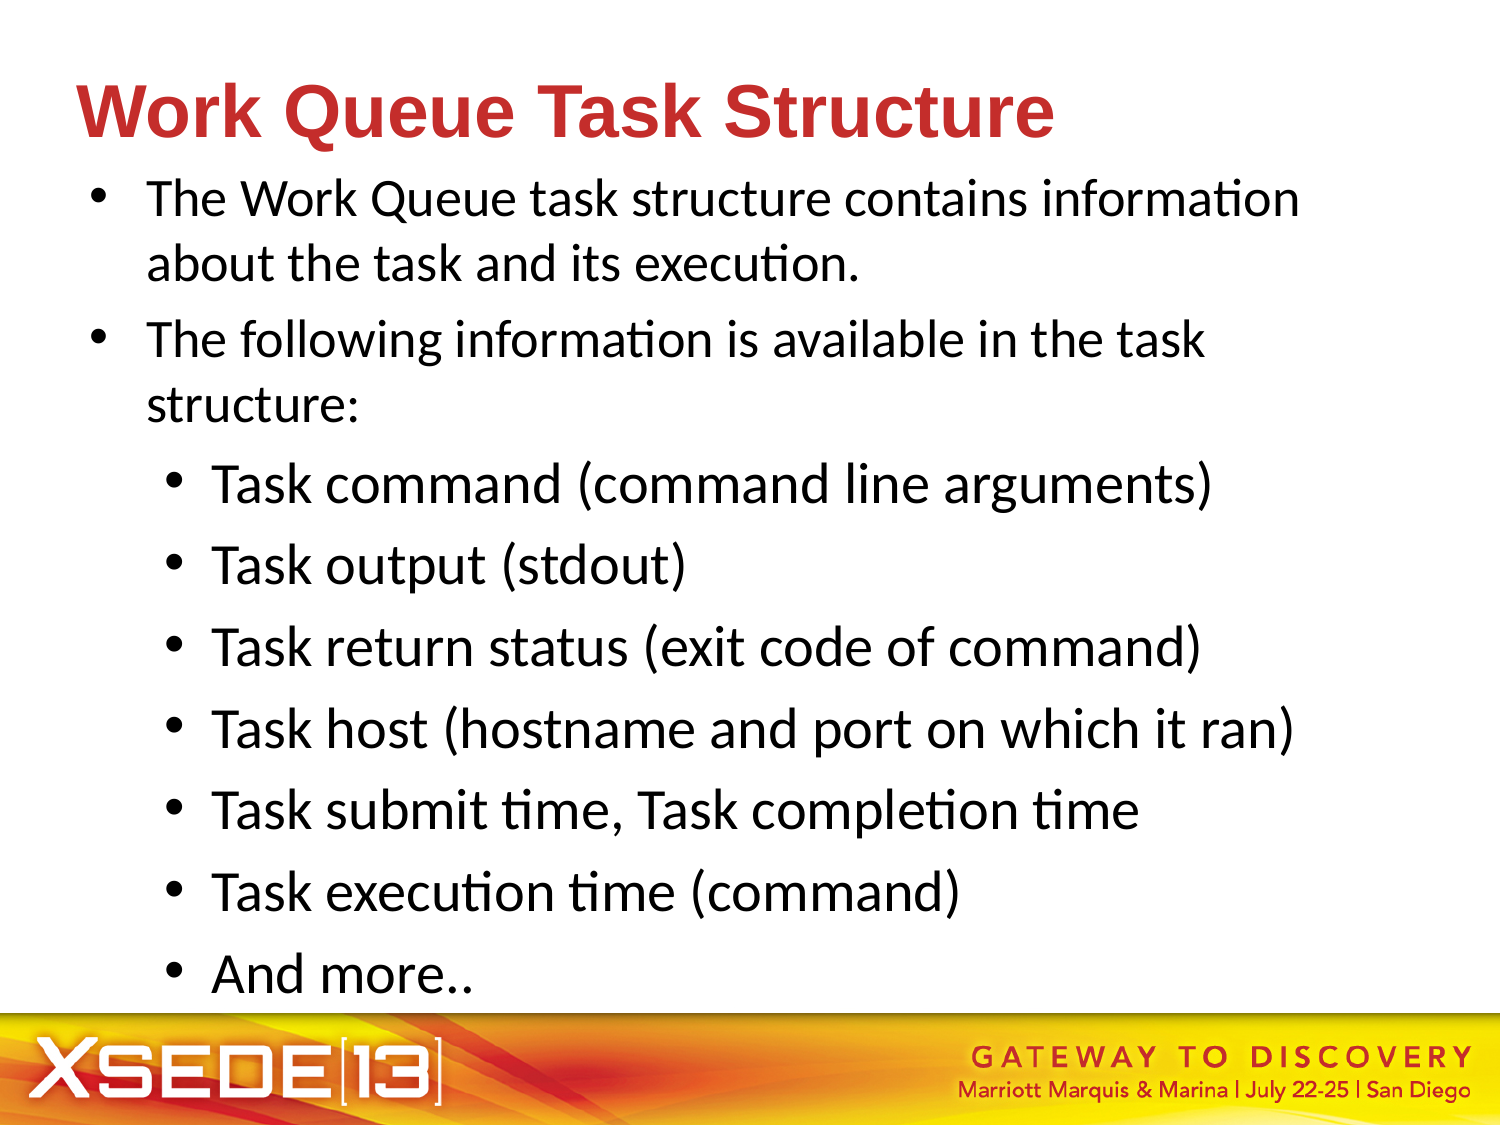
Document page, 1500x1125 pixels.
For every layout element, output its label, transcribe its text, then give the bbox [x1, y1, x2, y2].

picture [0, 984, 1500, 1125]
text_box Work Queue Task Structure [61, 54, 1375, 279]
text_box The Work Queue task structure contains information about the task and its execution. The following information is available in the task structure: Task command (command line arguments) Task output (stdout) Task return status (exit code of command) Task host (hostname and port on which it ran) Task submit time, Task completion time Task execution time (command) And more.. [74, 154, 1438, 1017]
